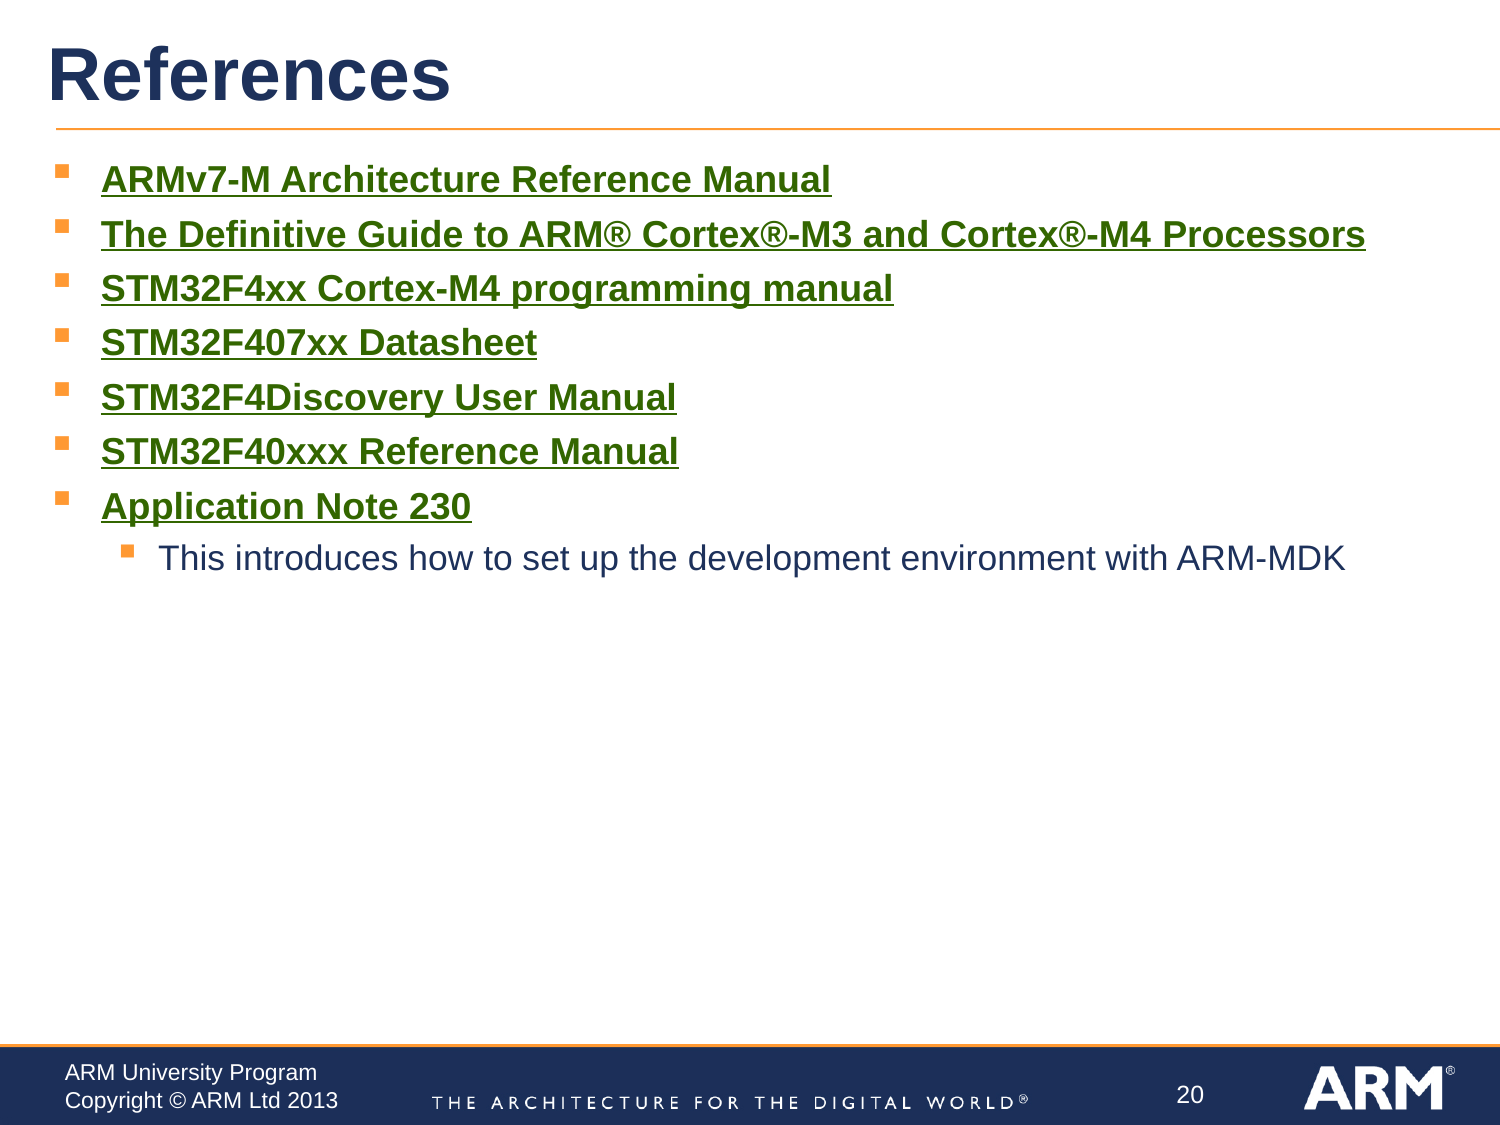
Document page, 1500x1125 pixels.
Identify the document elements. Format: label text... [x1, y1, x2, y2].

title References [34, 1, 1500, 141]
picture [0, 1048, 1500, 1125]
list ARMv7-M Architecture Reference Manual The Definitive Guide to ARM® Cortex®-M3 and Cortex®-M4 Processors STM32F4xx Cortex-M4 programming manual STM32F407xx Datasheet STM32F4Discovery User Manual STM32F40xxx Reference Manual Application Note 230 This introduces how to set up the development environment with ARM-MDK [38, 148, 1500, 1039]
